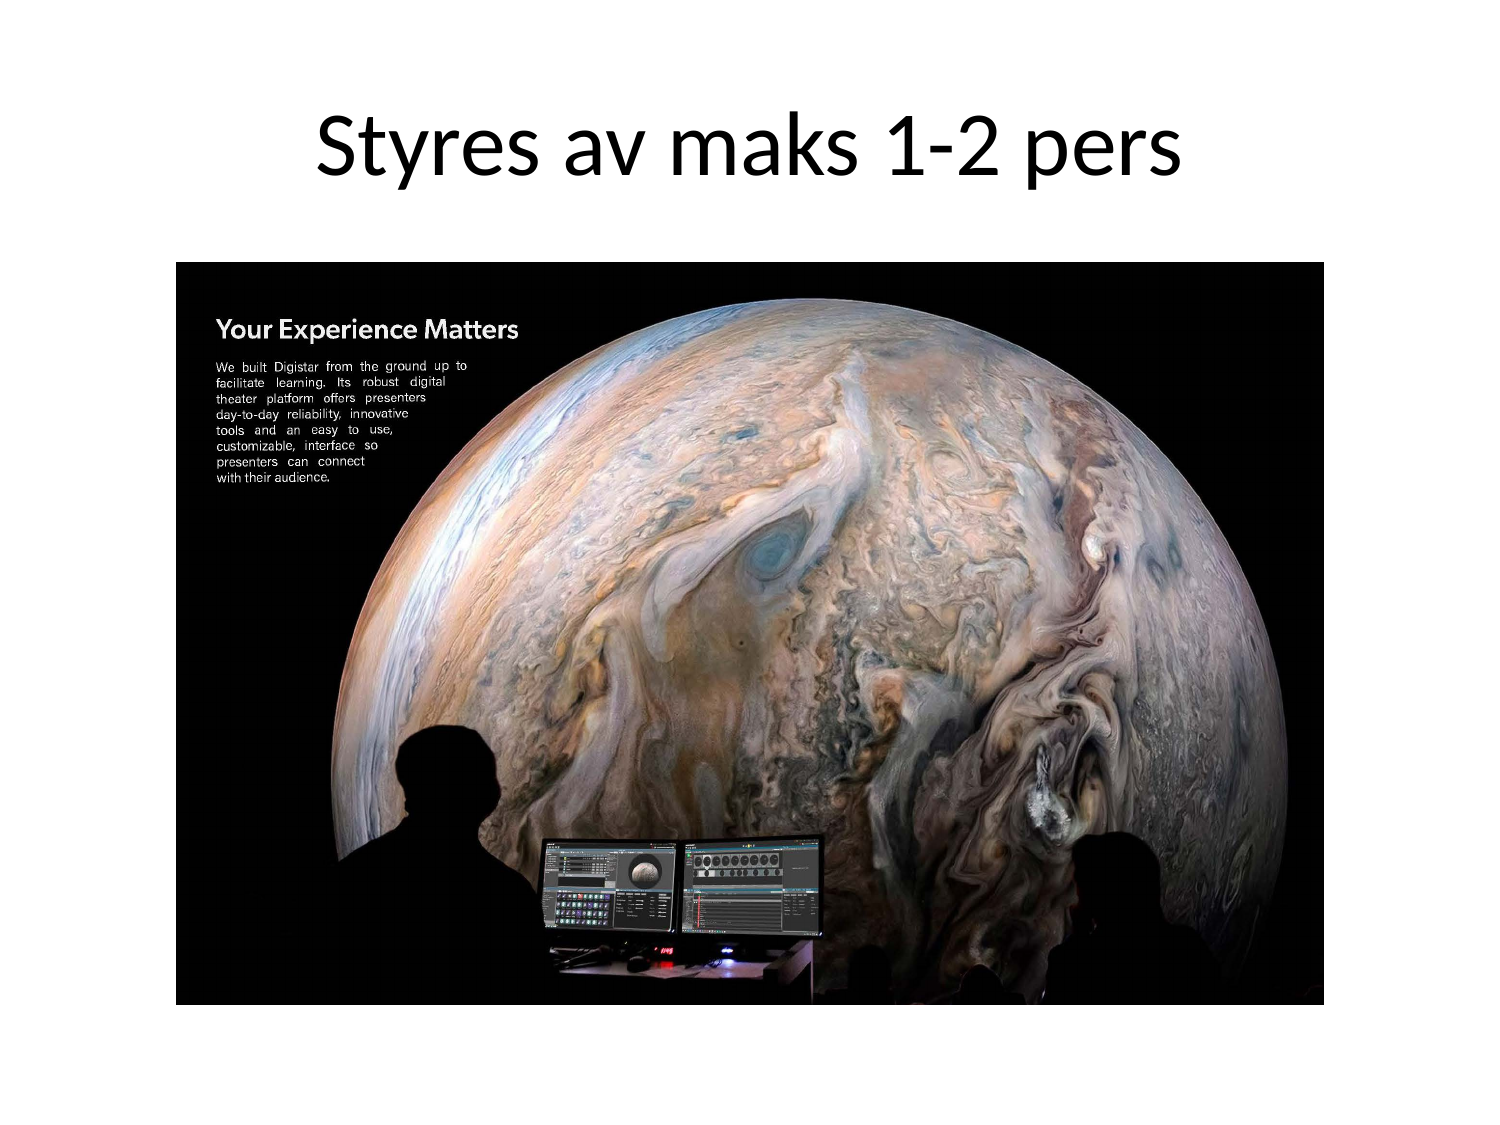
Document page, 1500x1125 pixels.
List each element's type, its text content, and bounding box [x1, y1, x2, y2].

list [175, 262, 1324, 1006]
title Styres av maks 1-2 pers [75, 45, 1425, 233]
